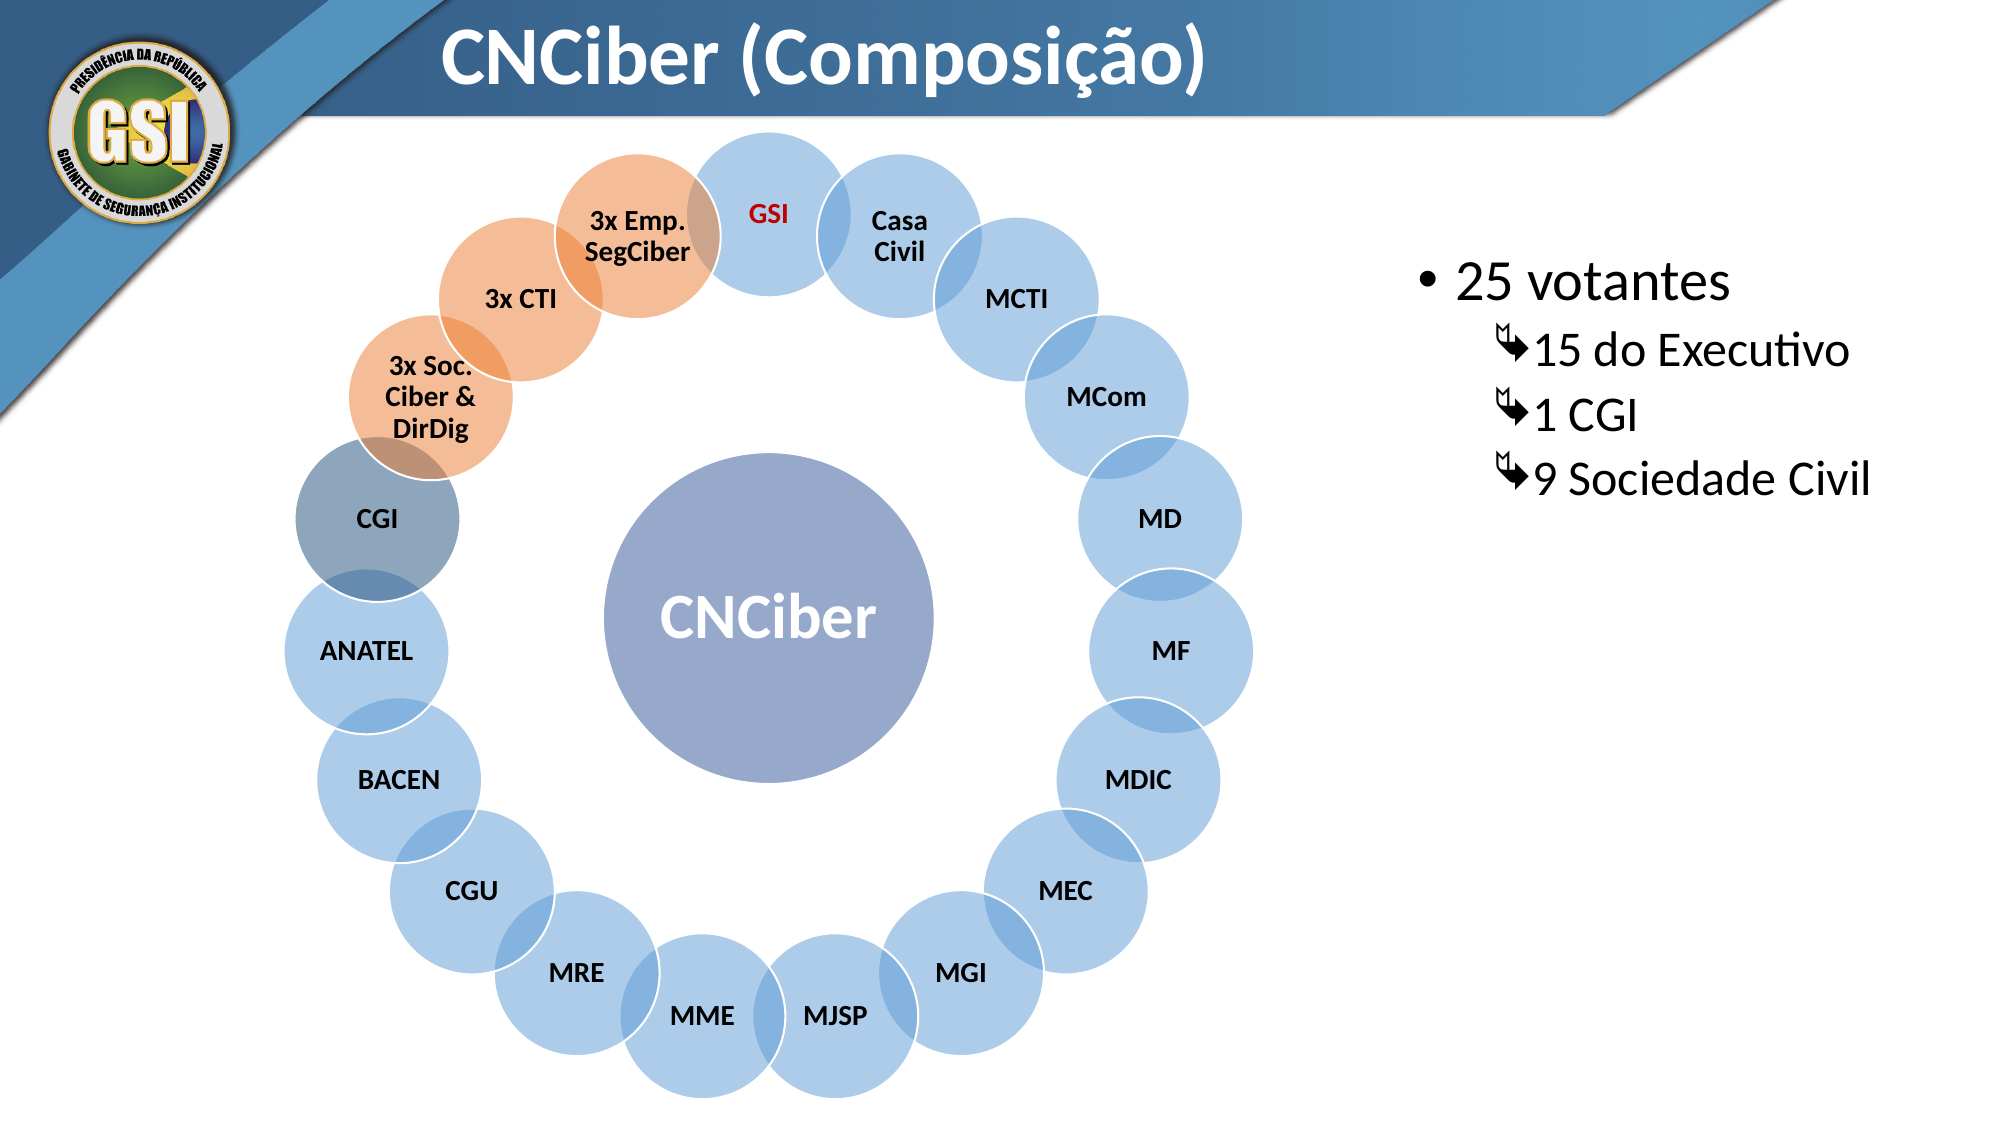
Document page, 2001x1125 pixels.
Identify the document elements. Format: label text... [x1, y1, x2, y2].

list 25 votantes 15 do Executivo 1 CGI 9 Sociedade Civil [1402, 242, 1890, 1086]
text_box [196, 129, 1341, 1101]
picture [0, 0, 2000, 1123]
title CNCiber (Composição) [426, 0, 1610, 115]
